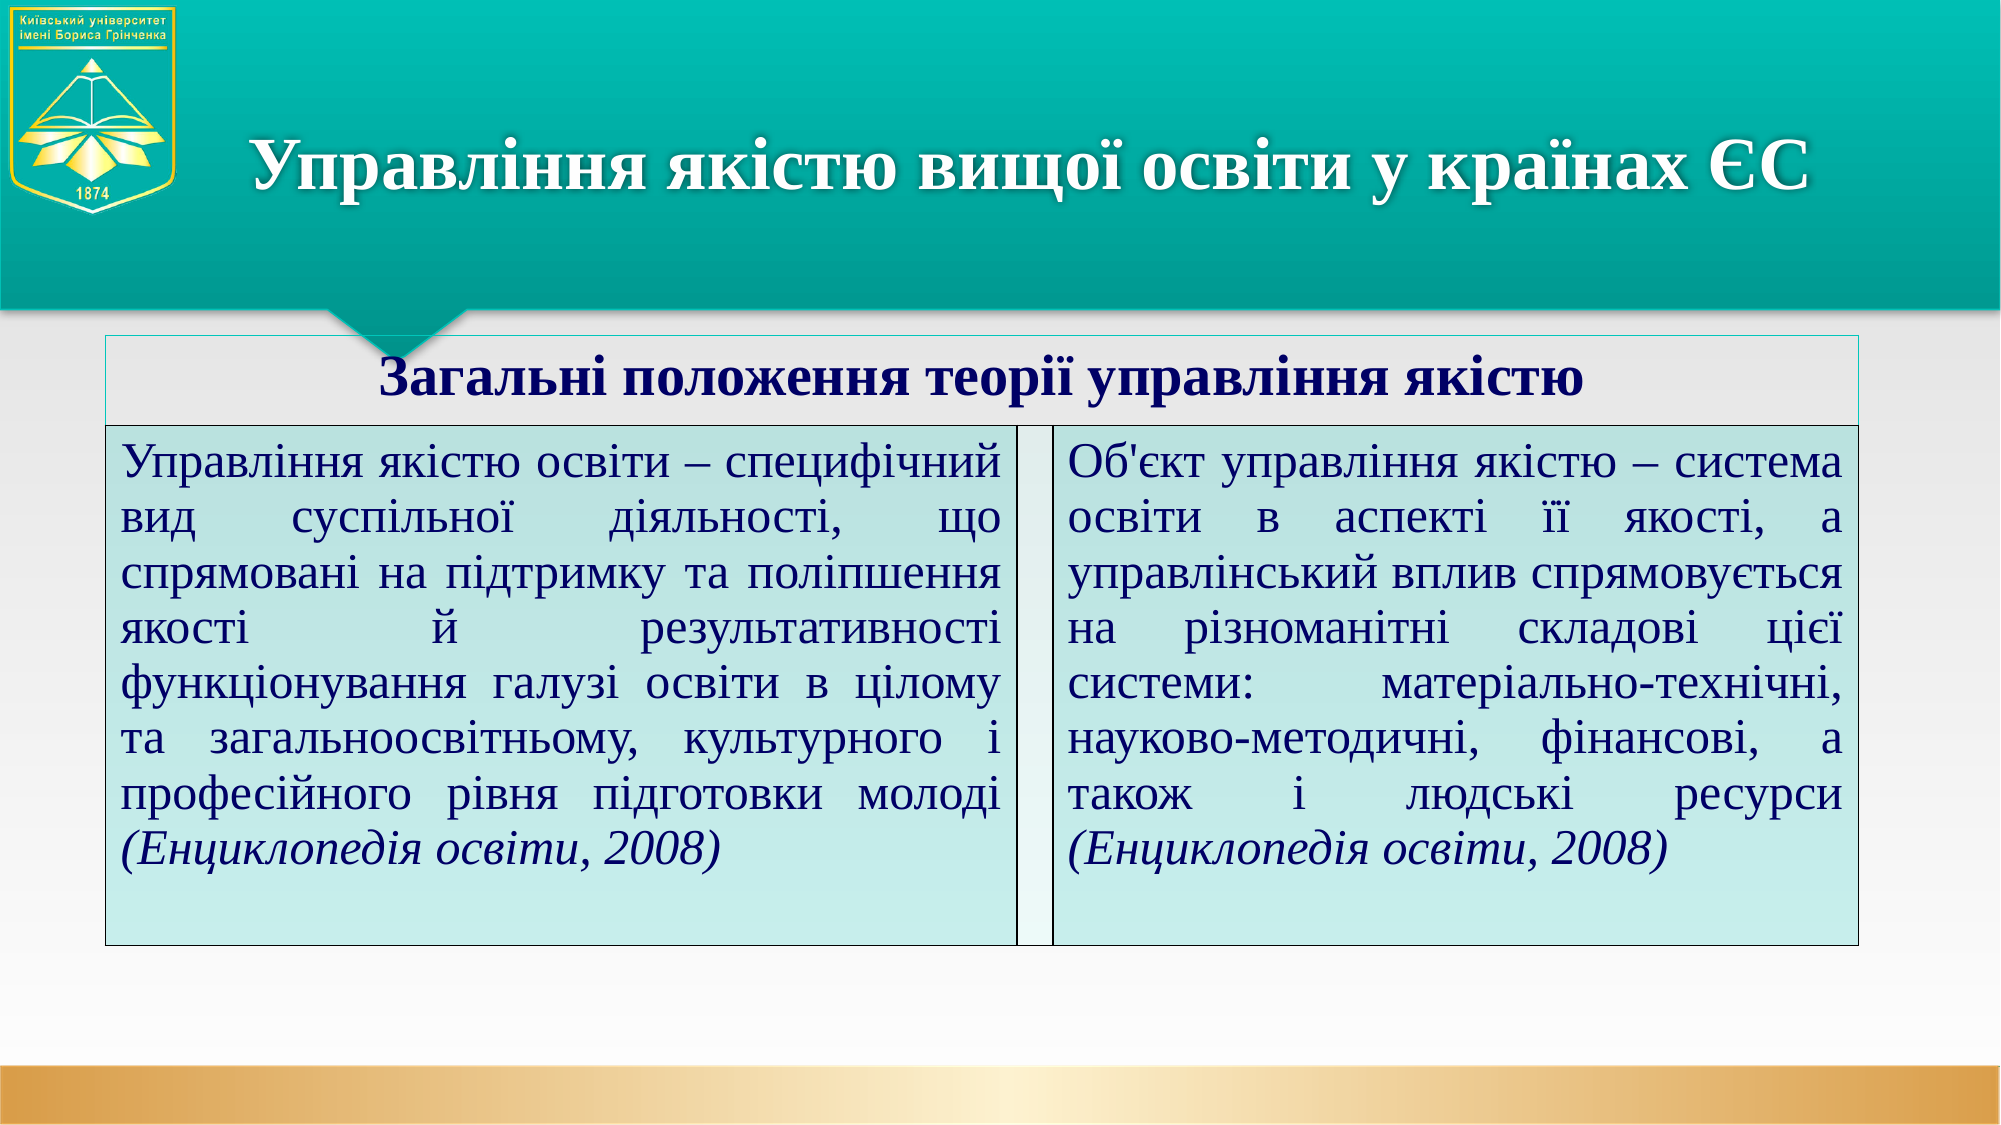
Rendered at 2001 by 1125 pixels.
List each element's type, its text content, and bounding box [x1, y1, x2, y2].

picture [0, 0, 194, 228]
table_cell Управління якістю освіти – специфічний вид суспільної діяльності, що спрямовані на підтримку та поліпшення якості й результативності функціонування галузі освіти в цілому та загальноосвітньому, культурного і професійного рівня підготовки молоді (Енциклопедія освіти, 2008) [106, 426, 1016, 945]
picture [0, 1064, 2000, 1125]
title Управління якістю вищої освіти у країнах ЄС [194, 52, 1868, 212]
table_header Загальні положення теорії управління якістю [106, 336, 1858, 425]
table_cell [1018, 426, 1052, 945]
table_cell Об'єкт управління якістю – система освіти в аспекті її якості, а управлінський вплив спрямовується на різноманітні складові цієї системи: матеріально-технічні, науково-методичні, фінансові, а також і людські ресурси (Енциклопедія освіти, 2008) [1054, 426, 1858, 945]
